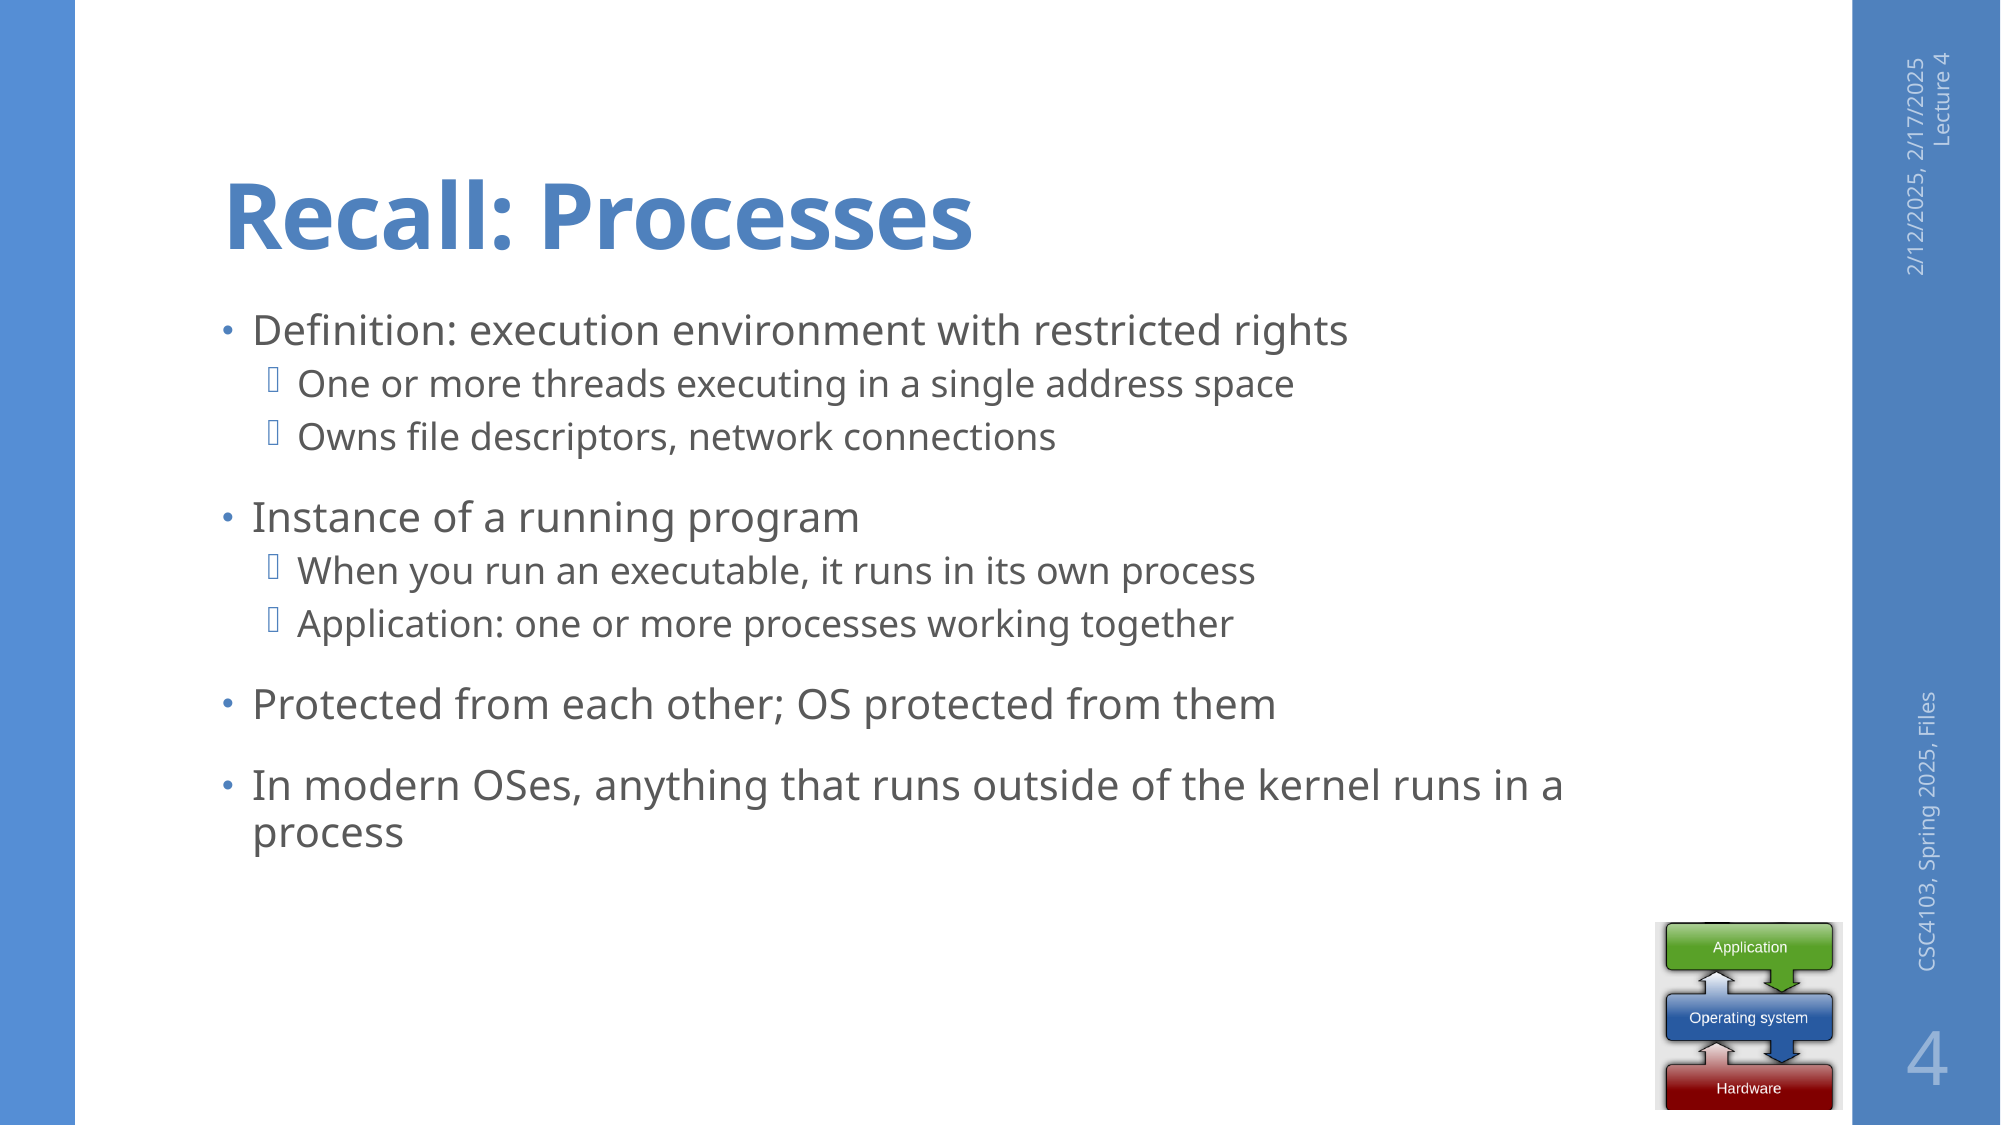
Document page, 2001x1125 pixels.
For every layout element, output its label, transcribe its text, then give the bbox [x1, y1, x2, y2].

slide_number 4 [1852, 1012, 2000, 1110]
footer CSC4103, Spring 2025, Files [1897, 400, 1958, 988]
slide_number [1897, 37, 1958, 351]
list Definition: execution environment with restricted rights One or more threads executing in a single address space Owns file descriptors, network connections Instance of a running program When you run an executable, it runs in its own process Application: one or more processes working together Protected from each other; OS protected from them In modern OSes, anything that runs outside of the kernel runs in a process [206, 299, 1617, 1014]
title Recall: Processes [206, 48, 1797, 278]
picture [1655, 922, 1843, 1110]
